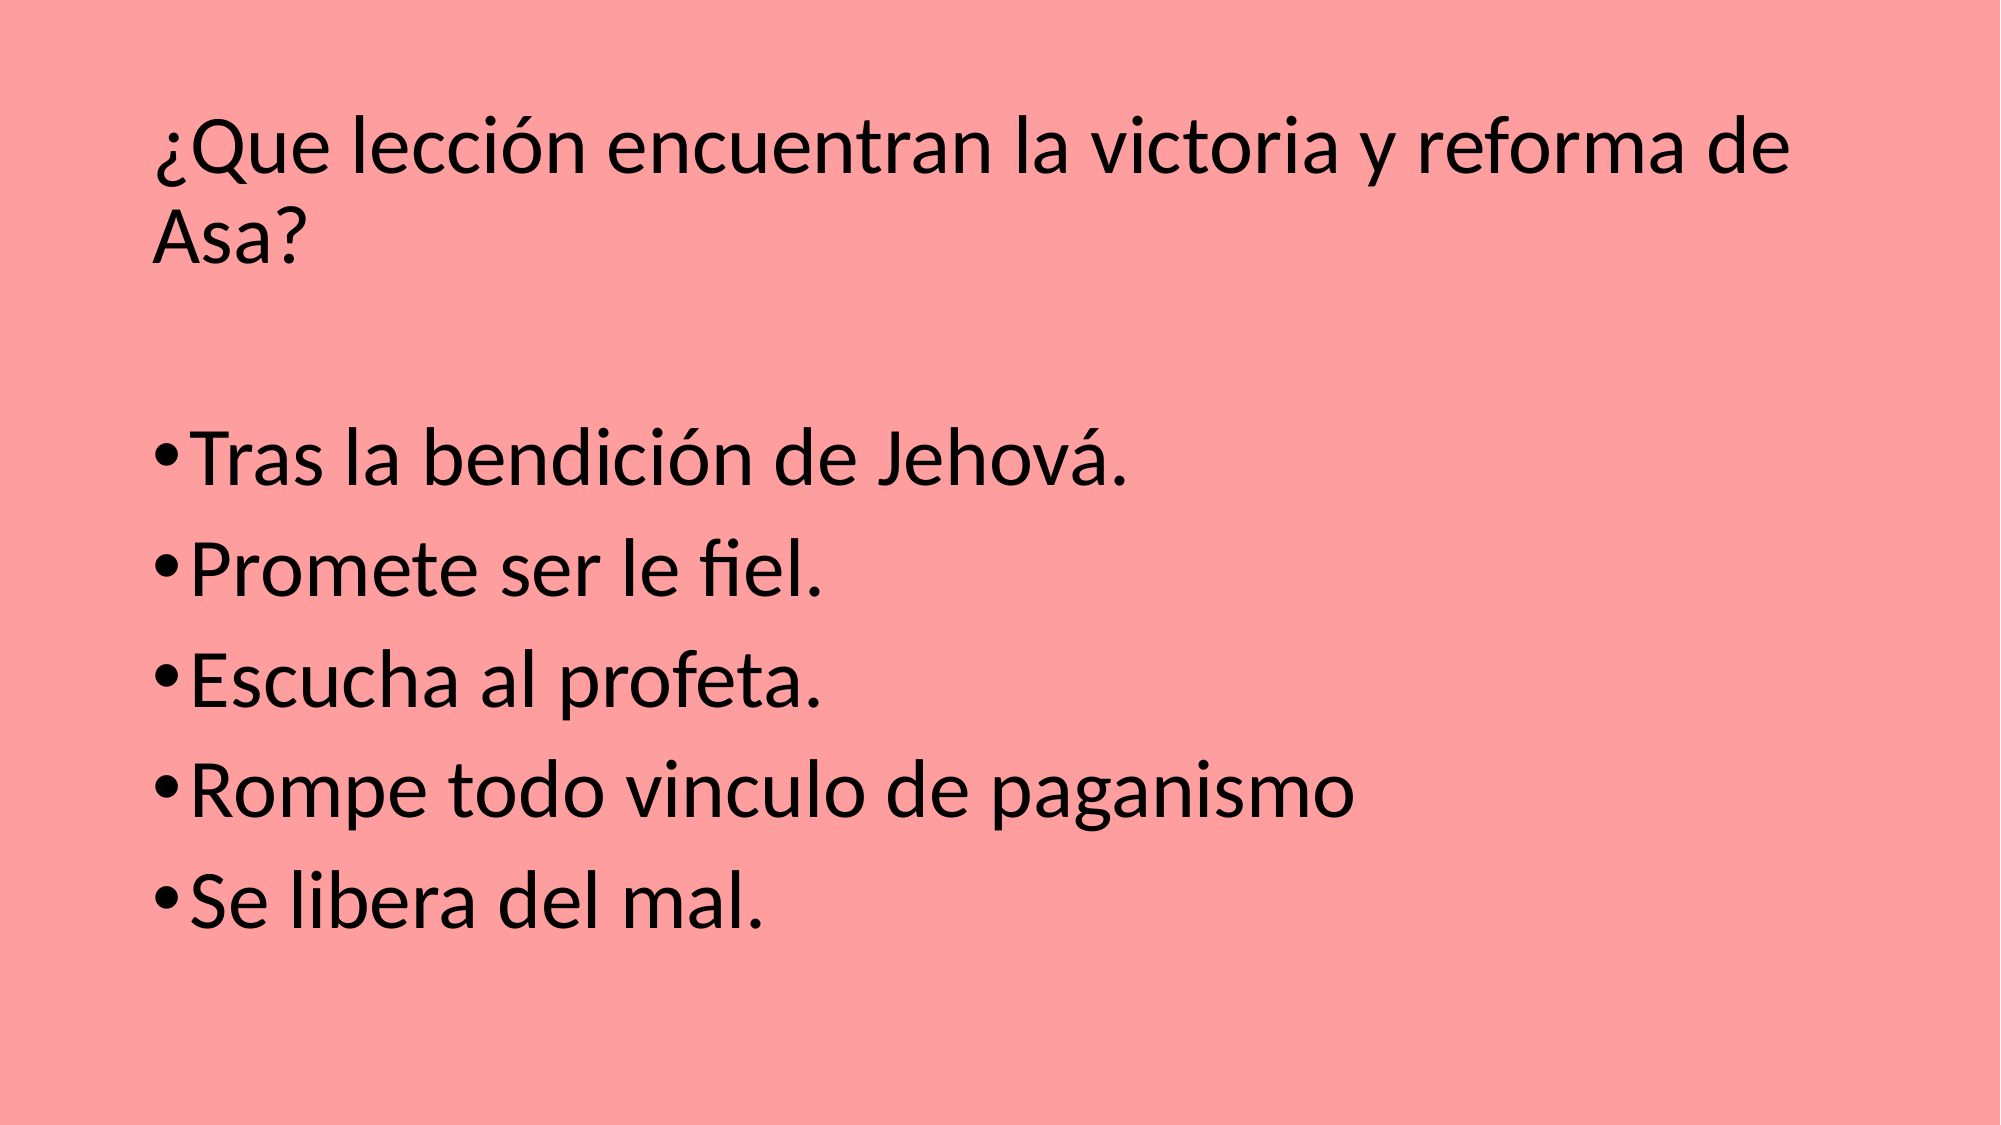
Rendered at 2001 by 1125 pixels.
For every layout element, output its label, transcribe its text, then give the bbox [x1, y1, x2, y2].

list ¿Que lección encuentran la victoria y reforma de Asa? Tras la bendición de Jehová. Promete ser le fiel. Escucha al profeta. Rompe todo vinculo de paganismo Se libera del mal. [137, 94, 1863, 1078]
